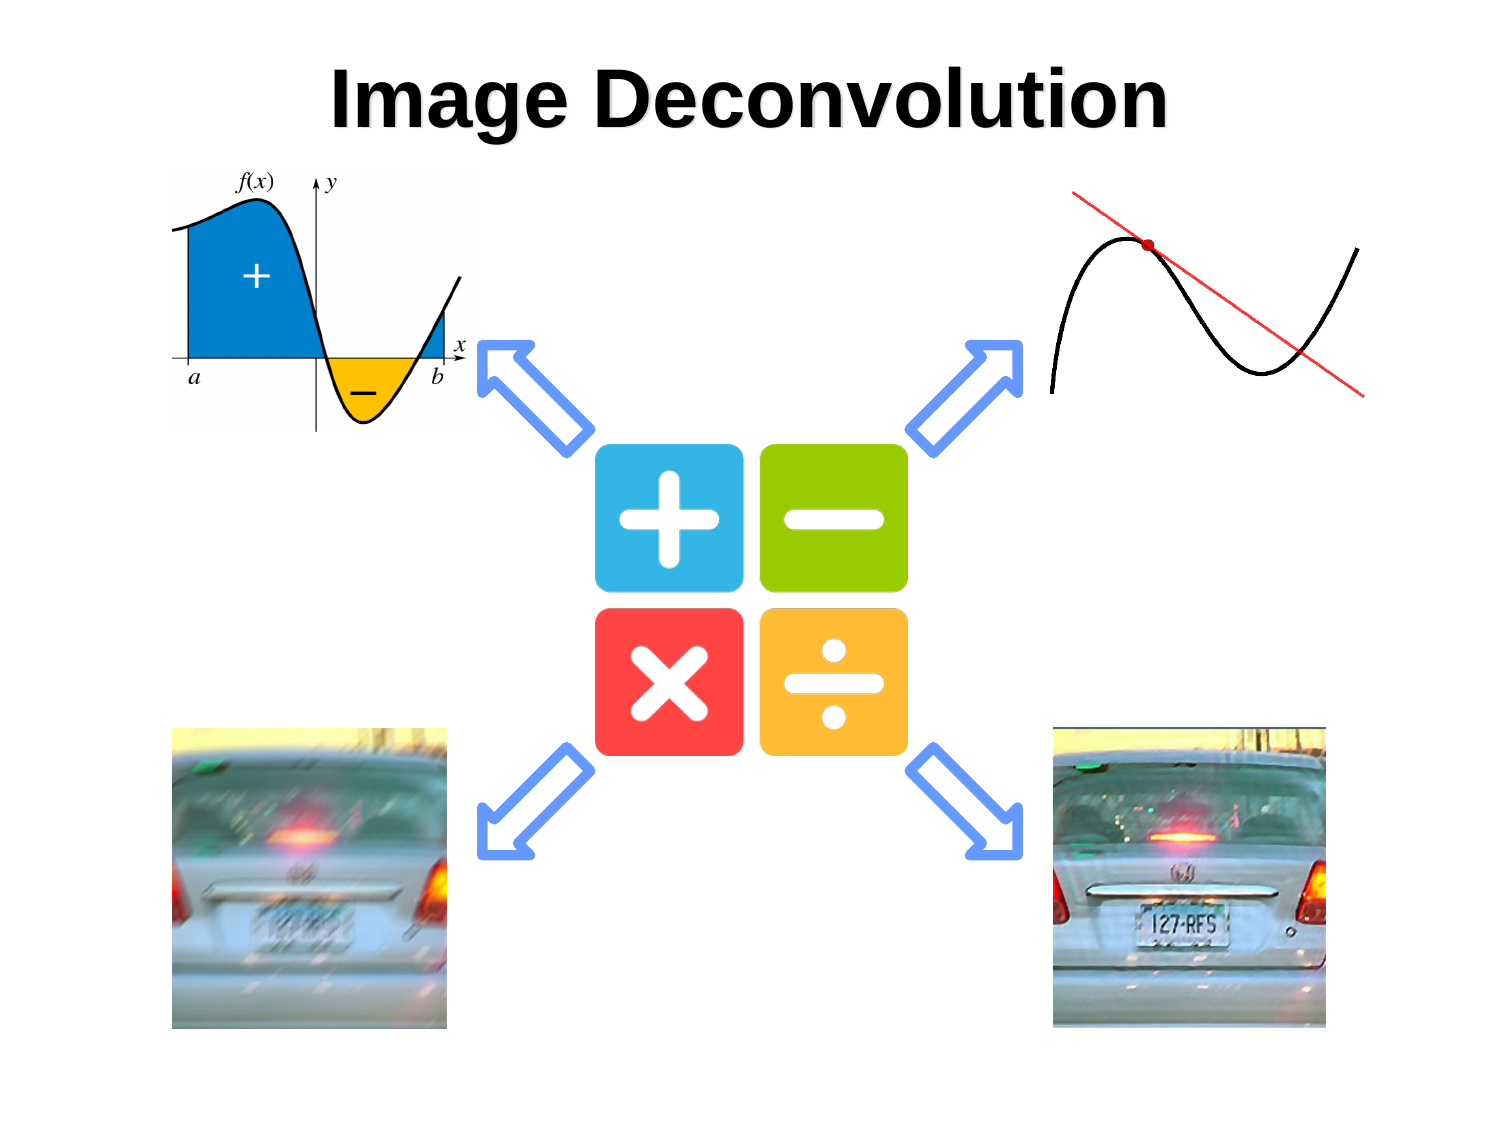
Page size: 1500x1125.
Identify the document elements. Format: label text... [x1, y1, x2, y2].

picture [172, 167, 474, 432]
text_box [482, 747, 591, 856]
picture [1046, 187, 1370, 414]
picture [172, 728, 447, 1030]
picture [595, 444, 908, 757]
title Image Deconvolution [24, 24, 1476, 163]
text_box [482, 345, 591, 454]
text_box [909, 747, 1018, 856]
picture [1053, 727, 1326, 1029]
text_box [909, 345, 1018, 454]
